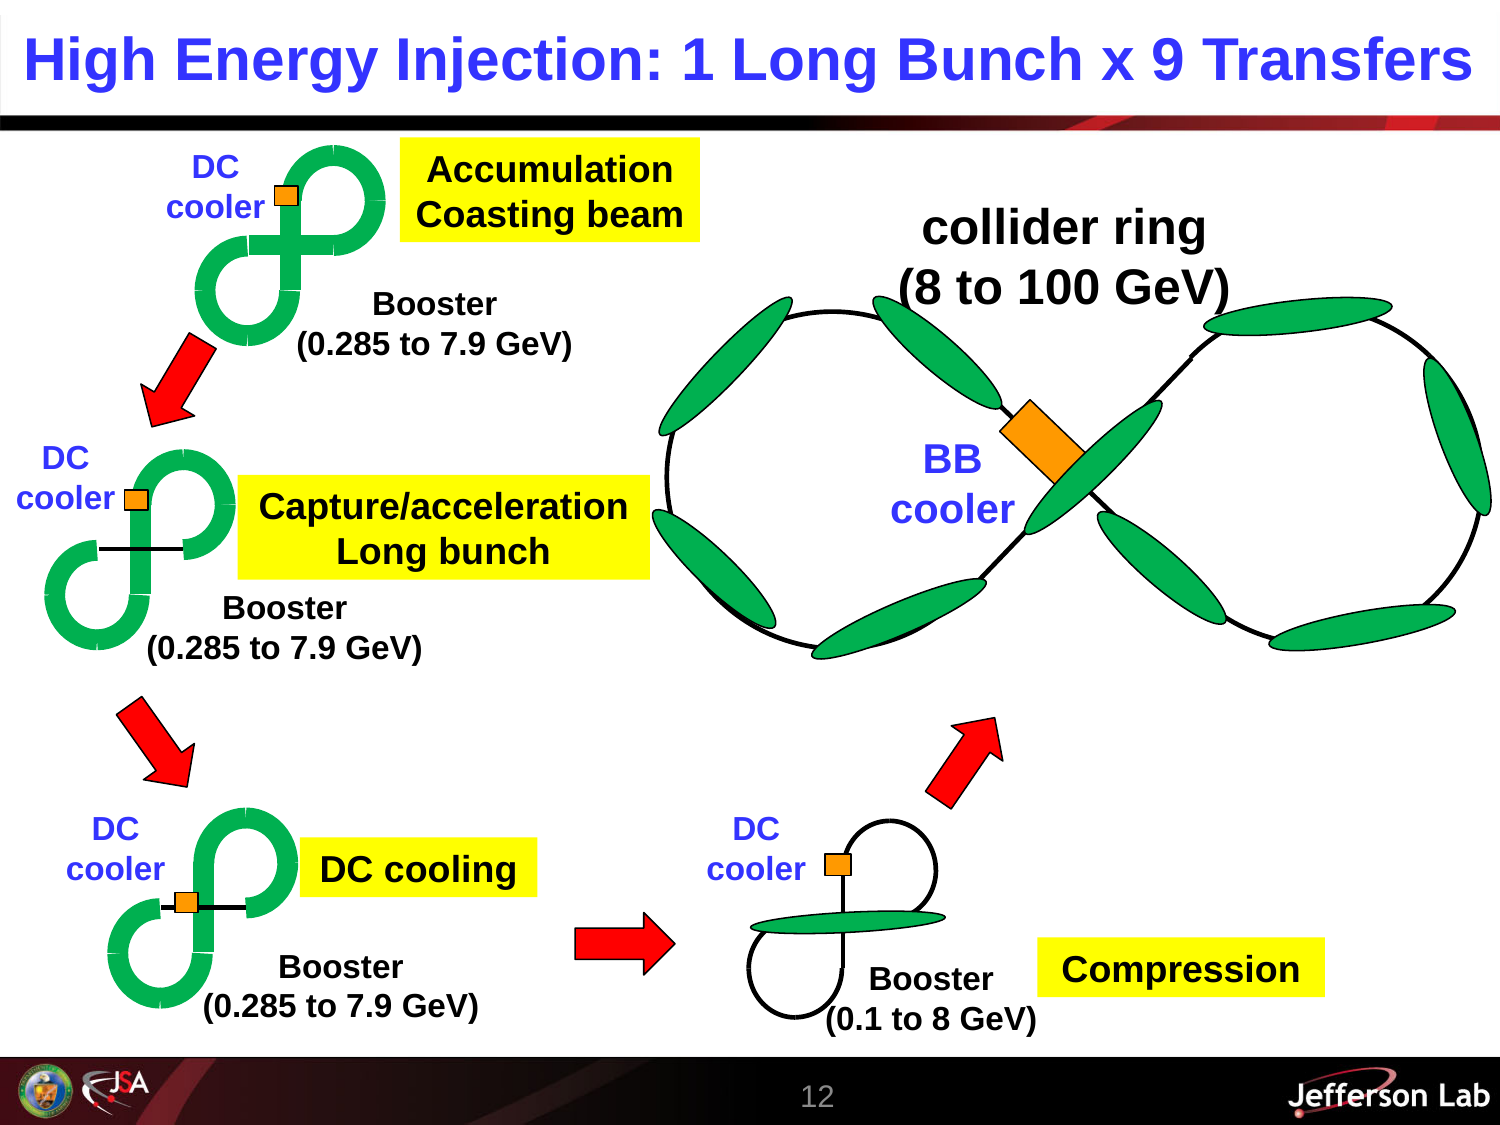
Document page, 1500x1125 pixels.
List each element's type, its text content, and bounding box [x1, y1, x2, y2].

title High Energy Injection: 1 Long Bunch x 9 Transfers [0, 0, 1500, 113]
text_box [116, 696, 195, 788]
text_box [731, 111, 1431, 812]
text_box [0, 428, 451, 676]
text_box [674, 799, 1063, 1047]
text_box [37, 799, 501, 1034]
picture [670, 387, 731, 557]
text_box Accumulation Coasting beam [601, 137, 700, 243]
picture [0, 113, 1500, 1125]
text_box Capture/acceleration Long bunch [454, 474, 650, 580]
text_box DC cooling [504, 837, 538, 898]
slide_number 12 [624, 1065, 850, 1125]
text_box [137, 137, 601, 372]
text_box Compression [1066, 937, 1325, 998]
text_box [140, 380, 198, 427]
picture [1431, 421, 1476, 595]
text_box [575, 912, 669, 976]
